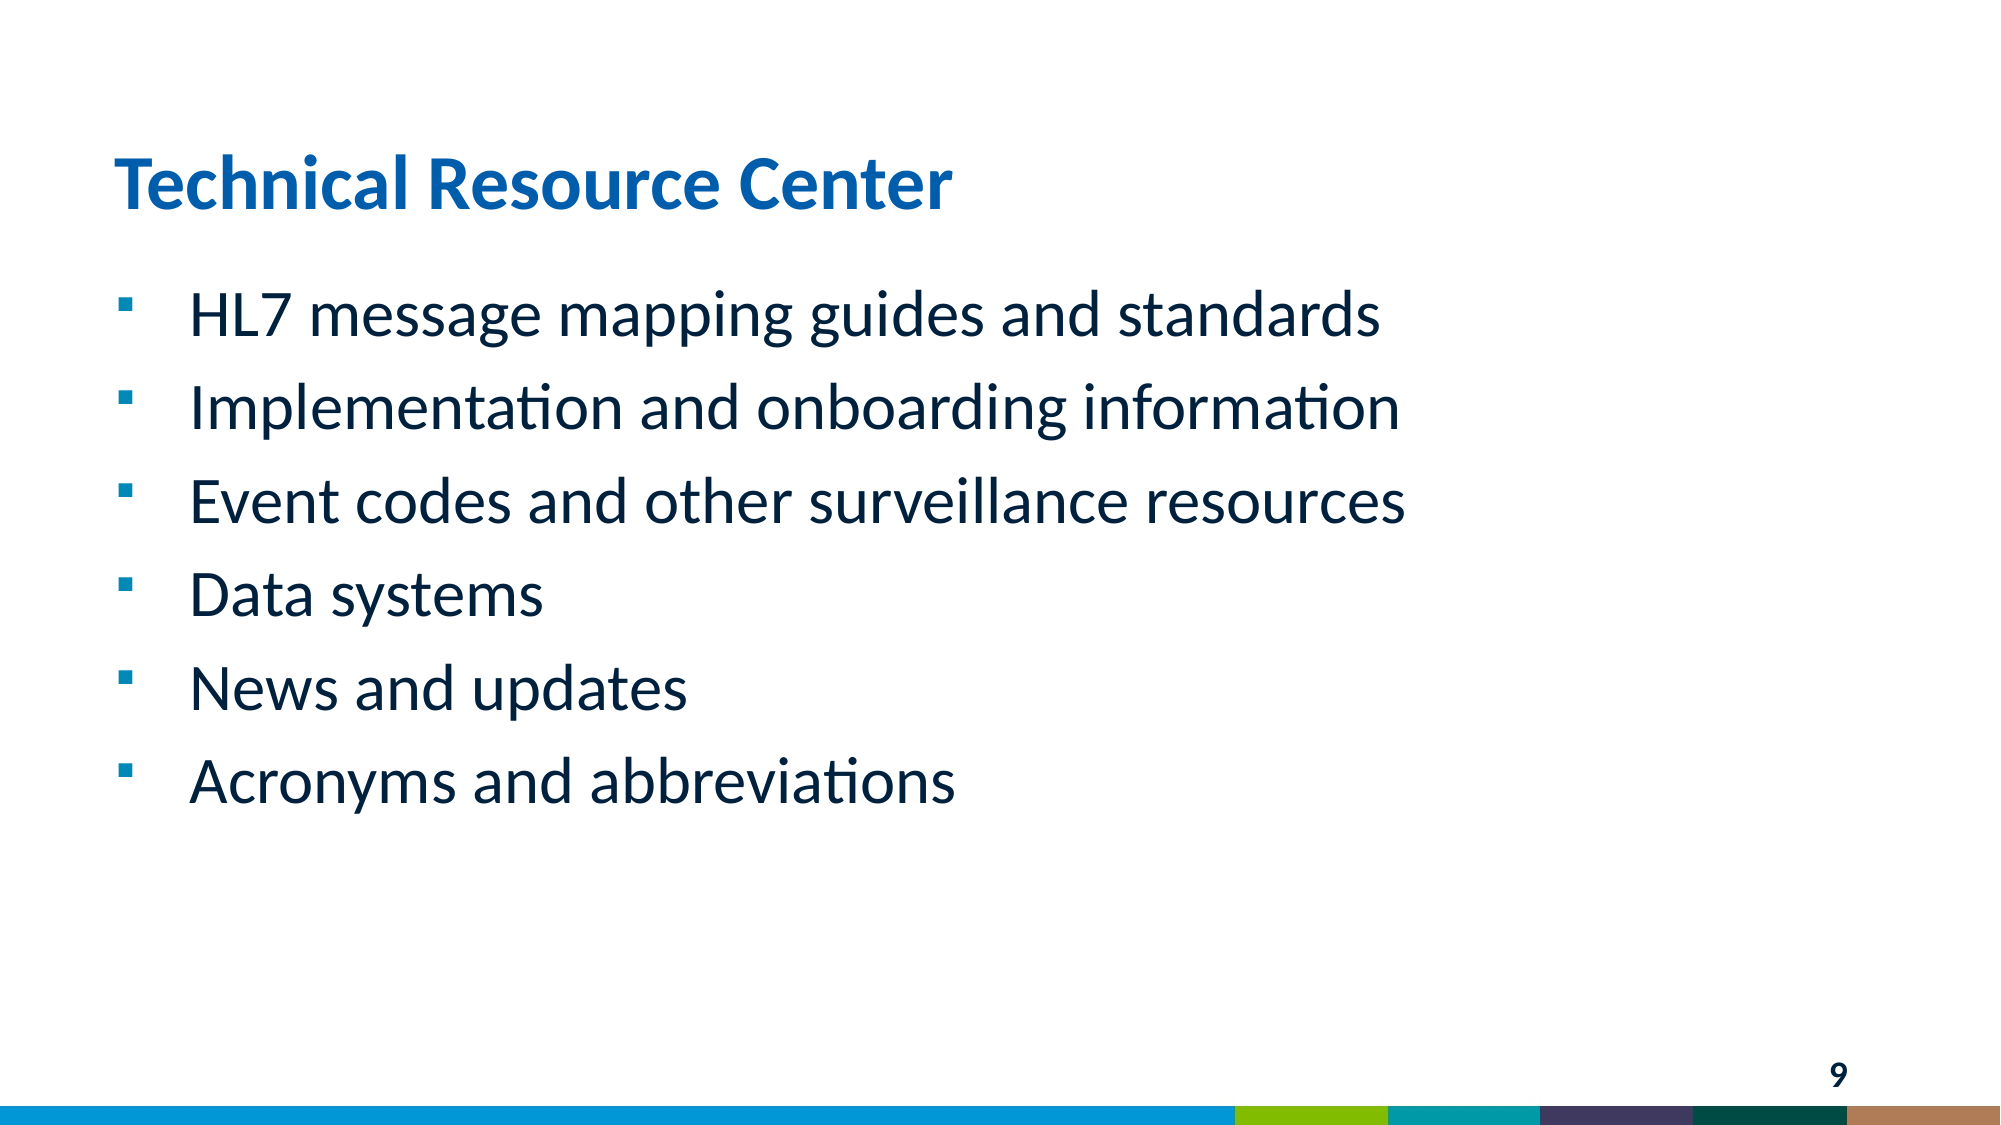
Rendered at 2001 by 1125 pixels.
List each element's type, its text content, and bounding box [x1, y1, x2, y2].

list HL7 message mapping guides and standards Implementation and onboarding information Event codes and other surveillance resources Data systems News and updates Acronyms and abbreviations [99, 262, 1670, 950]
slide_number 9 [1412, 1042, 1863, 1103]
picture [0, 1096, 2000, 1125]
title Technical Resource Center [99, 45, 1900, 233]
